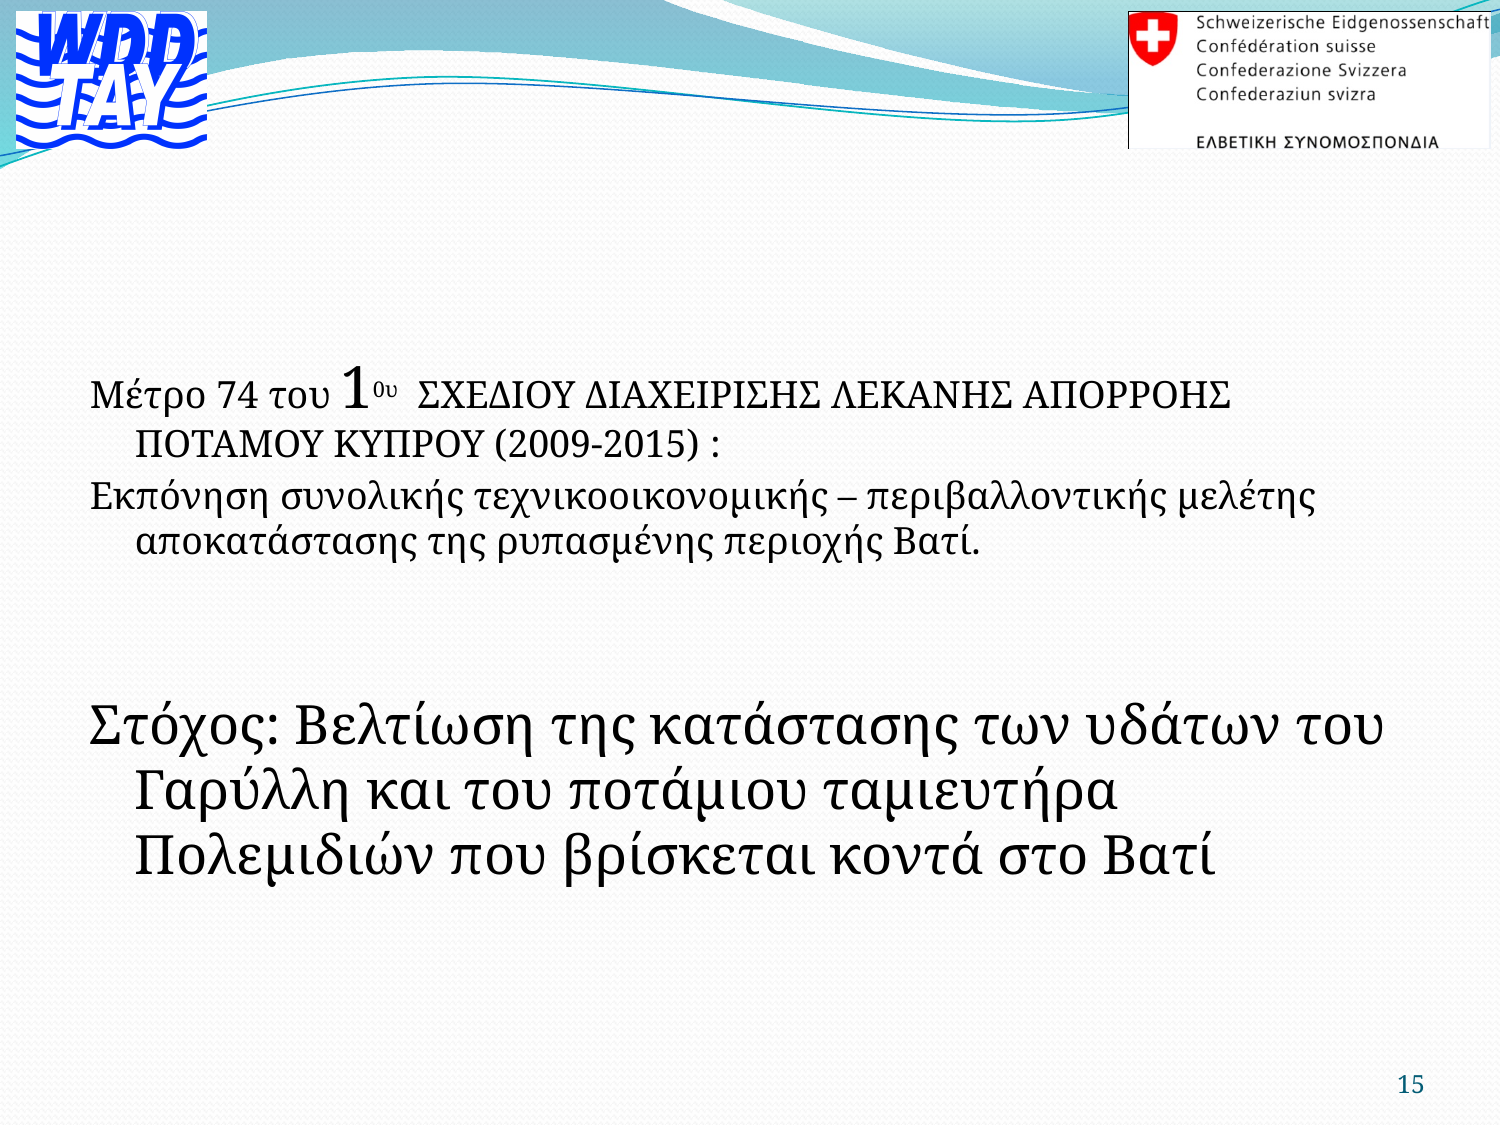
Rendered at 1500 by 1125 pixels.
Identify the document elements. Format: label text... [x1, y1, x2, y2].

list Μέτρο 74 του 10υ ΣΧΕΔΙΟΥ ΔΙΑΧΕΙΡΙΣΗΣ ΛΕΚΑΝΗΣ ΑΠΟΡΡΟΗΣ ΠΟΤΑΜΟΥ ΚΥΠΡΟΥ (2009-2015) : Εκπόνηση συνολικής τεχνικοοικονομικής – περιβαλλοντικής μελέτης αποκατάστασης της ρυπασμένης περιοχής Βατί. Στόχος: Βελτίωση της κατάστασης των υδάτων του Γαρύλλη και του ποτάμιου ταμιευτήρα Πολεμιδιών που βρίσκεται κοντά στο Βατί [75, 149, 1425, 1038]
slide_number 15 [1299, 1042, 1425, 1103]
picture [1127, 10, 1491, 150]
picture [16, 11, 207, 150]
